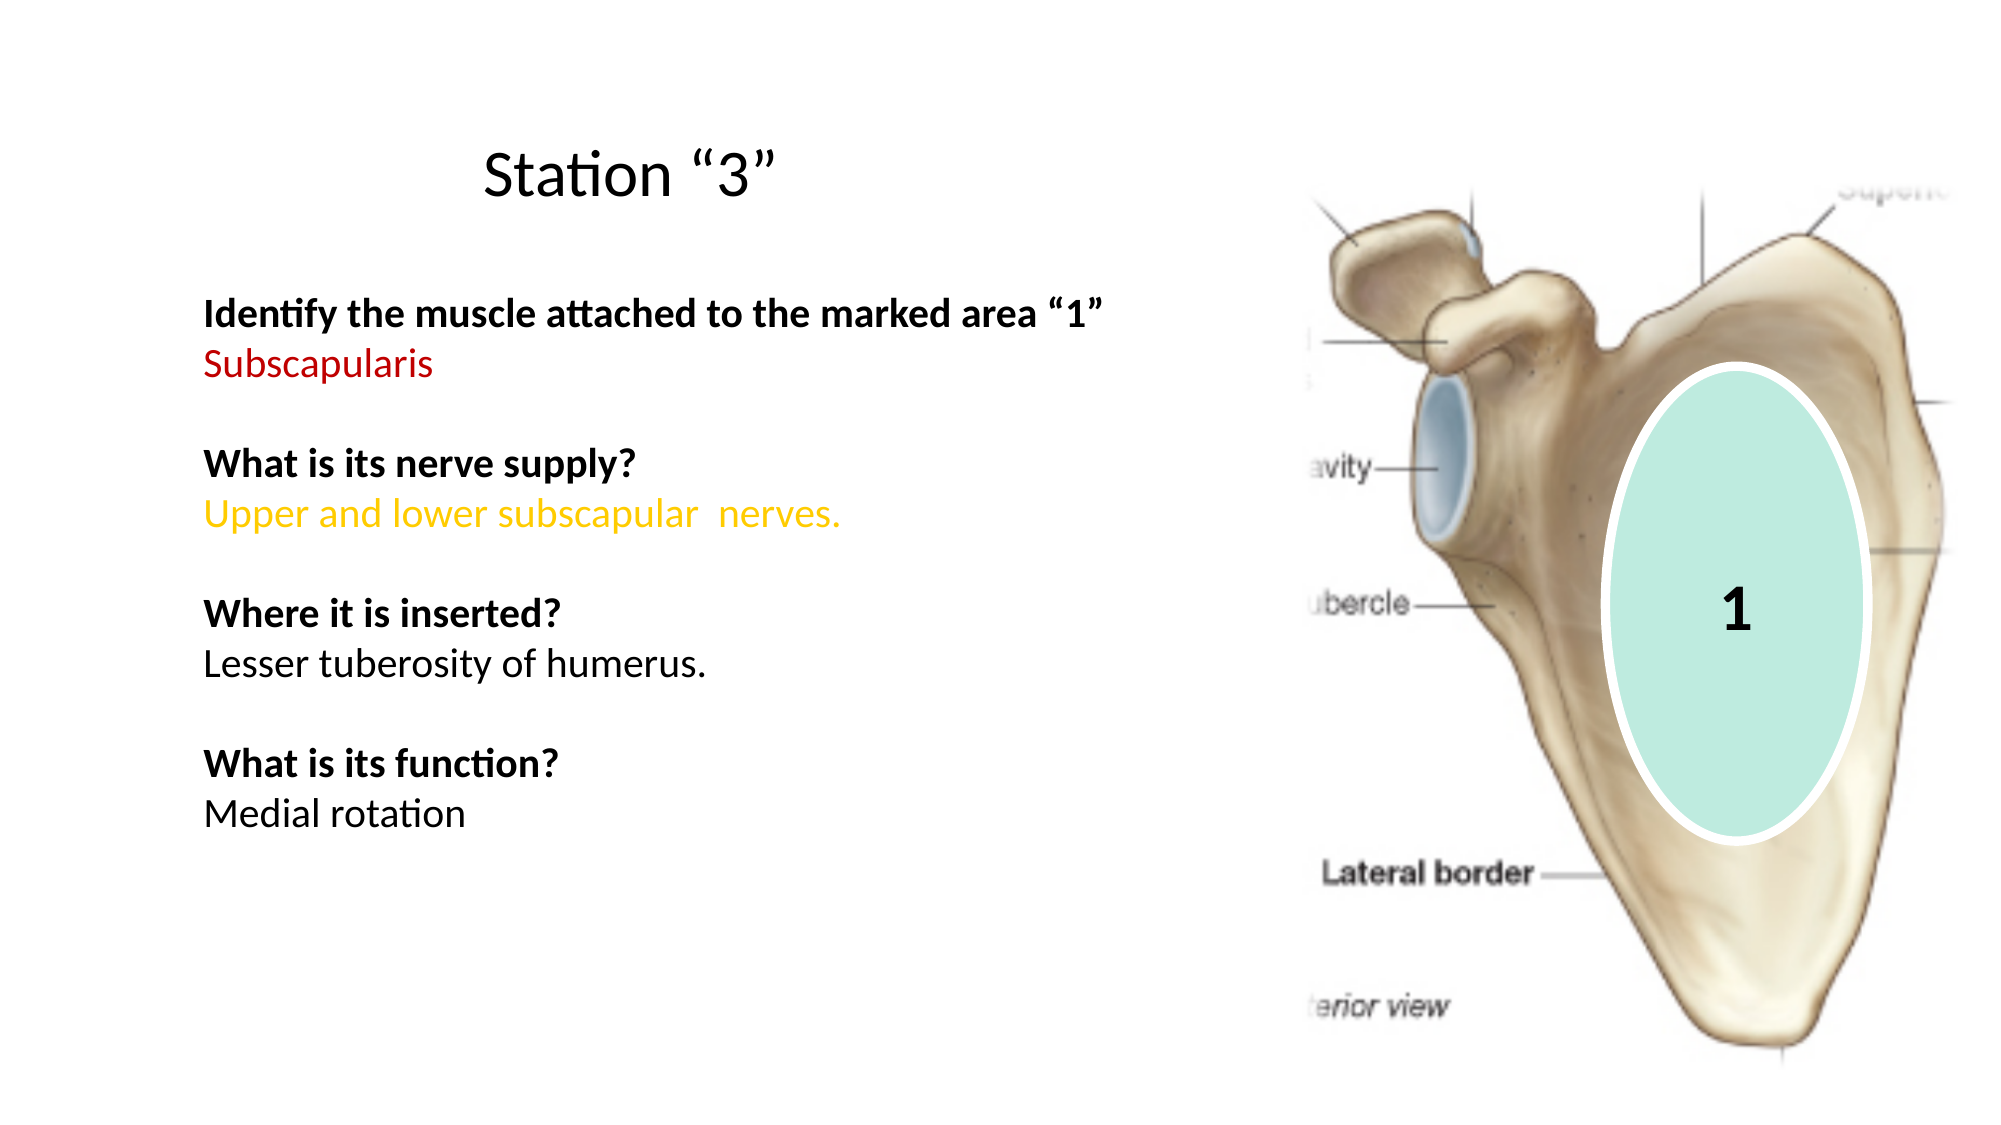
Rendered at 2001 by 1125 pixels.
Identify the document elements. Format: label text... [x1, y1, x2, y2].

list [1302, 183, 1958, 1070]
text_box Identify the muscle attached to the marked area “1” Subscapularis What is its nerve supply? Upper and lower subscapular nerves. Where it is inserted? Lesser tuberosity of humerus. What is its function? Medial rotation [188, 278, 1302, 923]
text_box Station “3” [468, 121, 1078, 217]
